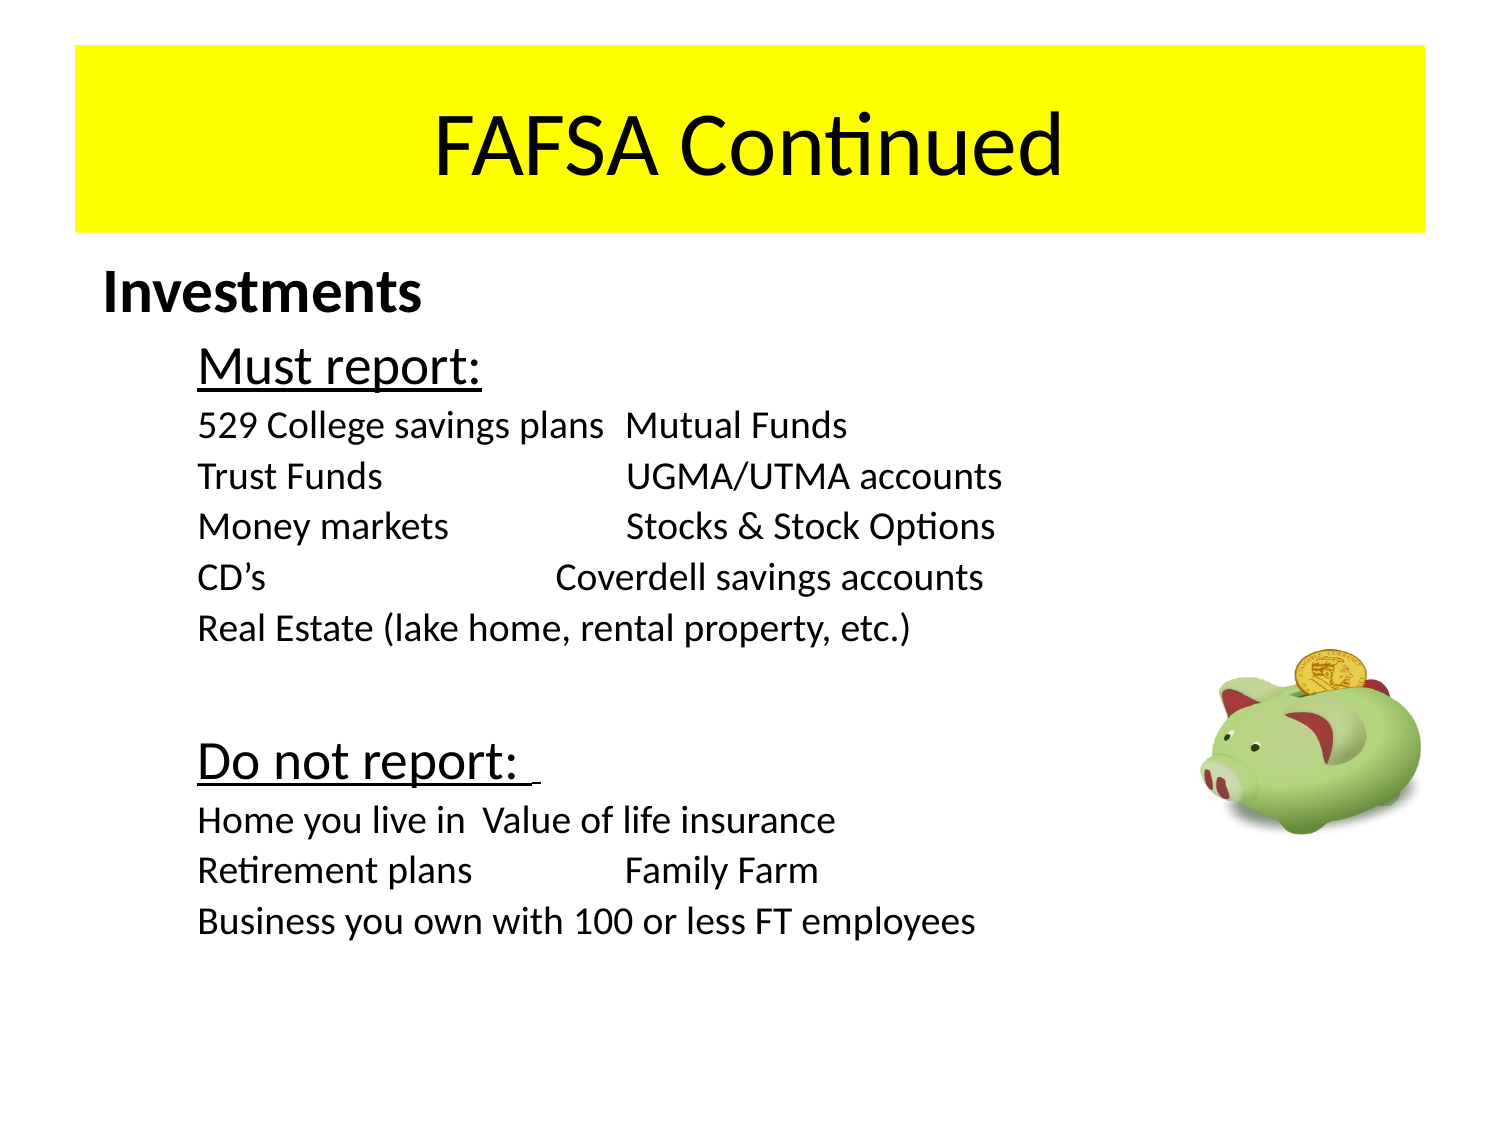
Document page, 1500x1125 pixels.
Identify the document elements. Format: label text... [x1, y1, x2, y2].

picture [1199, 649, 1426, 838]
list Investments Must report: 529 College savings plans Mutual Funds Trust Funds UGMA/UTMA accounts Money markets Stocks & Stock Options CD’s Coverdell savings accounts Real Estate (lake home, rental property, etc.) Do not report: Home you live in Value of life insurance Retirement plans Family Farm Business you own with 100 or less FT employees [87, 249, 1475, 1088]
title FAFSA Continued [75, 45, 1425, 233]
